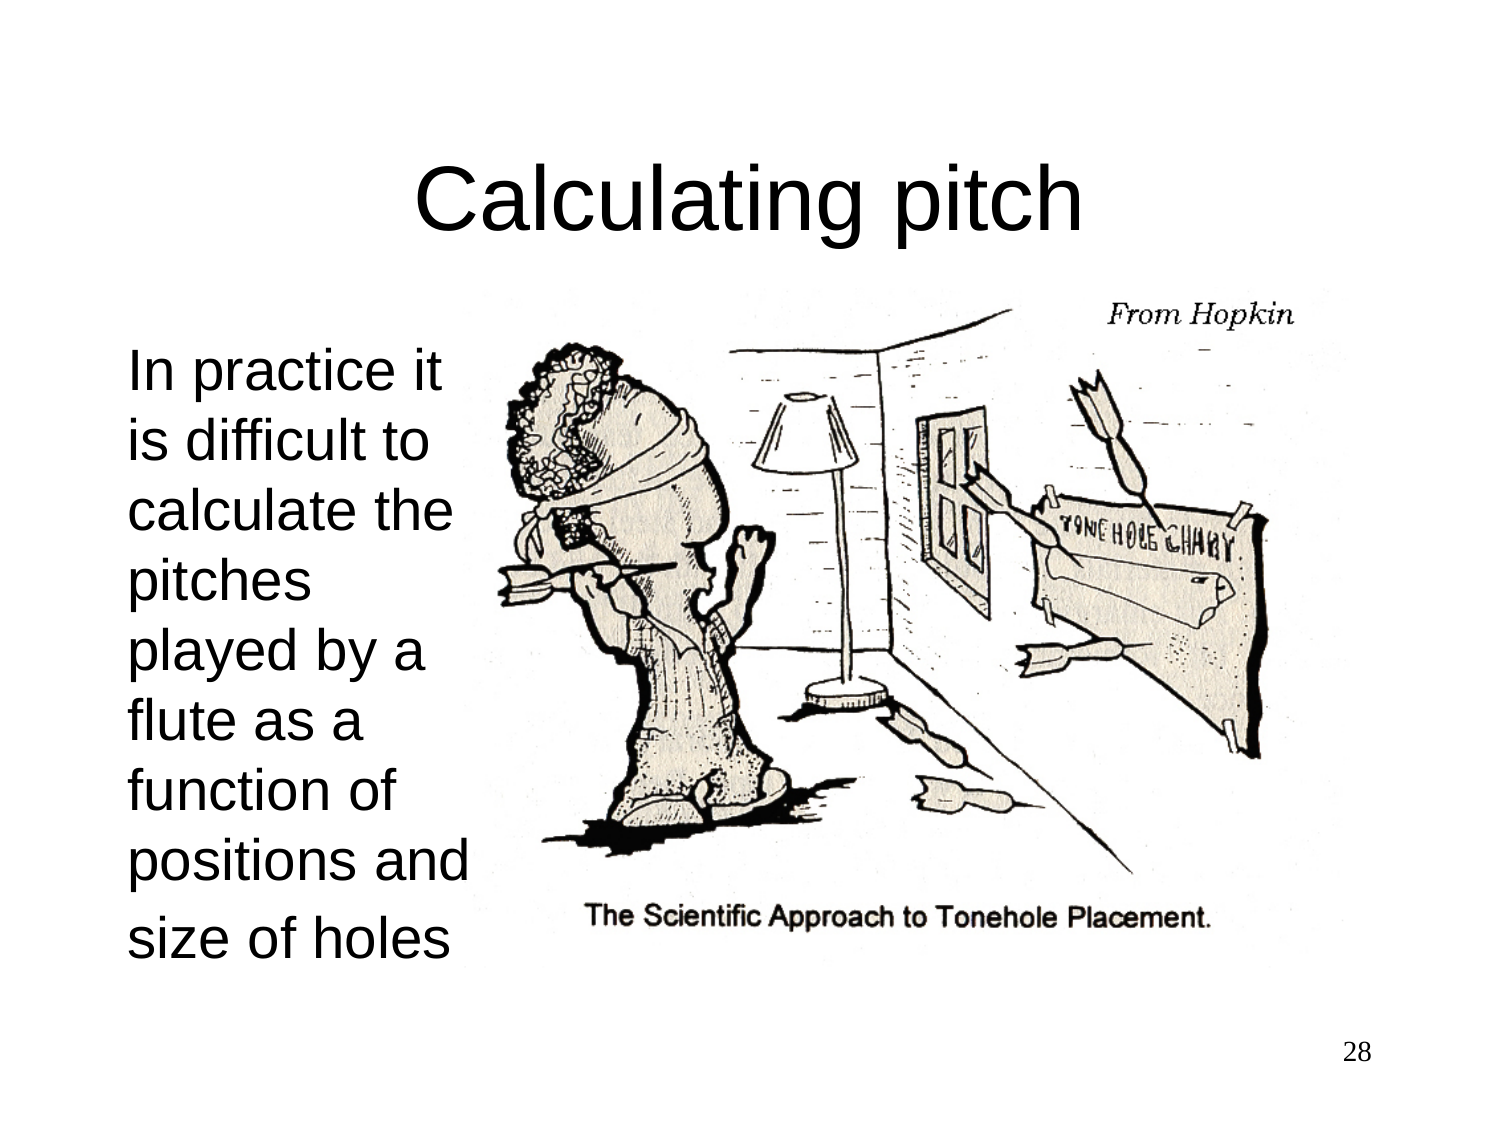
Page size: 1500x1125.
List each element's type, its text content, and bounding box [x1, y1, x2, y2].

list In practice it is difficult to calculate the pitches played by a flute as a function of positions and size of holes [112, 324, 488, 1001]
slide_number 28 [1074, 1024, 1388, 1101]
picture [462, 287, 1351, 969]
title Calculating pitch [112, 99, 1388, 288]
